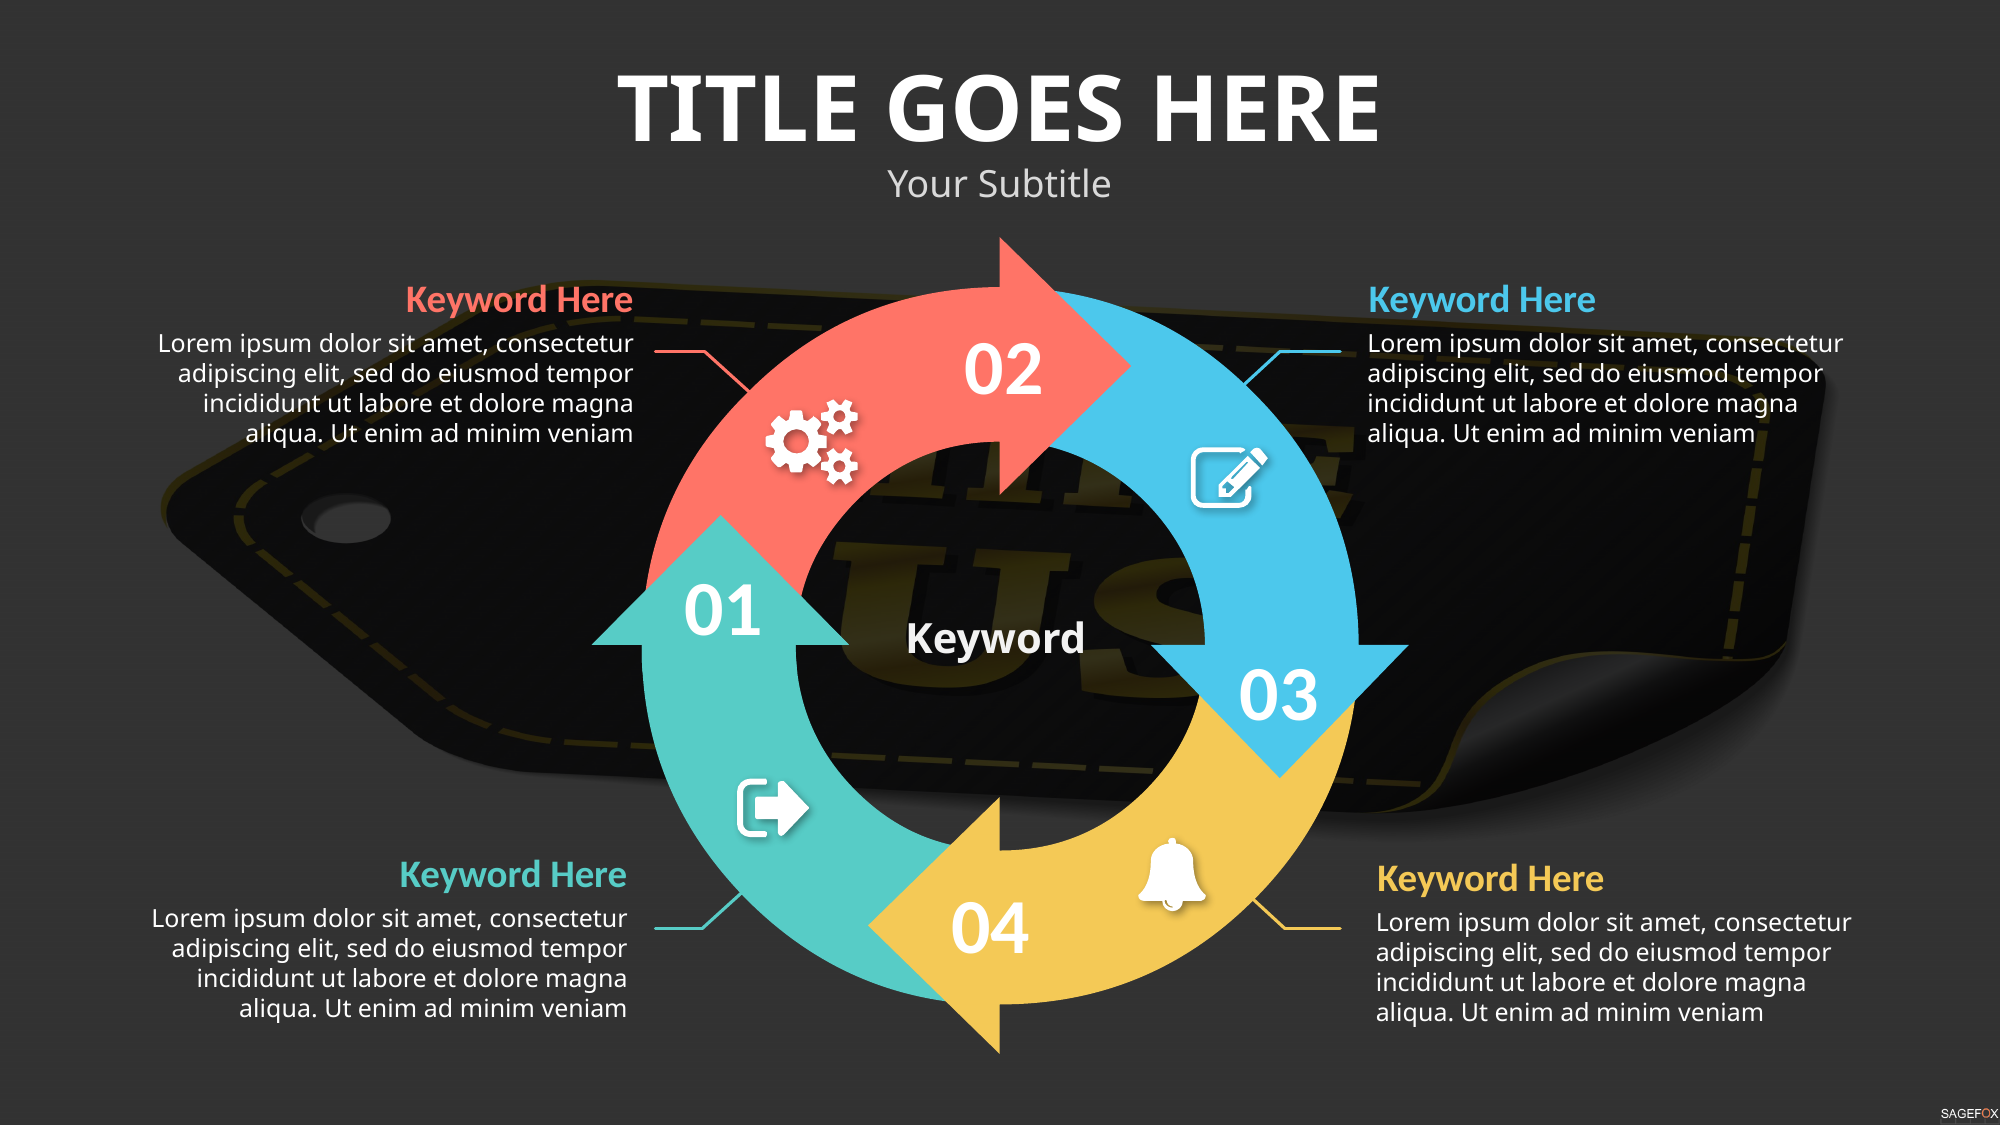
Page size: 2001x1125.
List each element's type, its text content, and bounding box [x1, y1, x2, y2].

text_box [1190, 447, 1252, 508]
text_box [642, 673, 950, 1002]
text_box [130, 848, 629, 1025]
text_box [755, 781, 809, 836]
text_box TITLE GOES HERE Your Subtitle [548, 42, 1452, 212]
text_box [591, 515, 849, 673]
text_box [655, 880, 755, 929]
text_box [1050, 290, 1409, 779]
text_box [1227, 350, 1341, 400]
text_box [1367, 273, 1866, 449]
text_box [1138, 837, 1206, 912]
text_box [737, 778, 767, 838]
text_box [136, 273, 635, 449]
text_box 02 [964, 316, 1044, 410]
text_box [1375, 852, 1874, 1029]
text_box 04 [951, 875, 1031, 969]
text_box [655, 351, 758, 400]
text_box [1218, 455, 1260, 497]
text_box [867, 696, 1355, 1054]
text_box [1232, 880, 1341, 929]
text_box Keyword [905, 611, 1087, 662]
text_box 03 [1239, 641, 1319, 736]
text_box [1250, 447, 1268, 466]
text_box [645, 236, 1132, 596]
picture [0, 0, 2001, 1125]
text_box [765, 399, 858, 485]
text_box 01 [684, 557, 764, 652]
